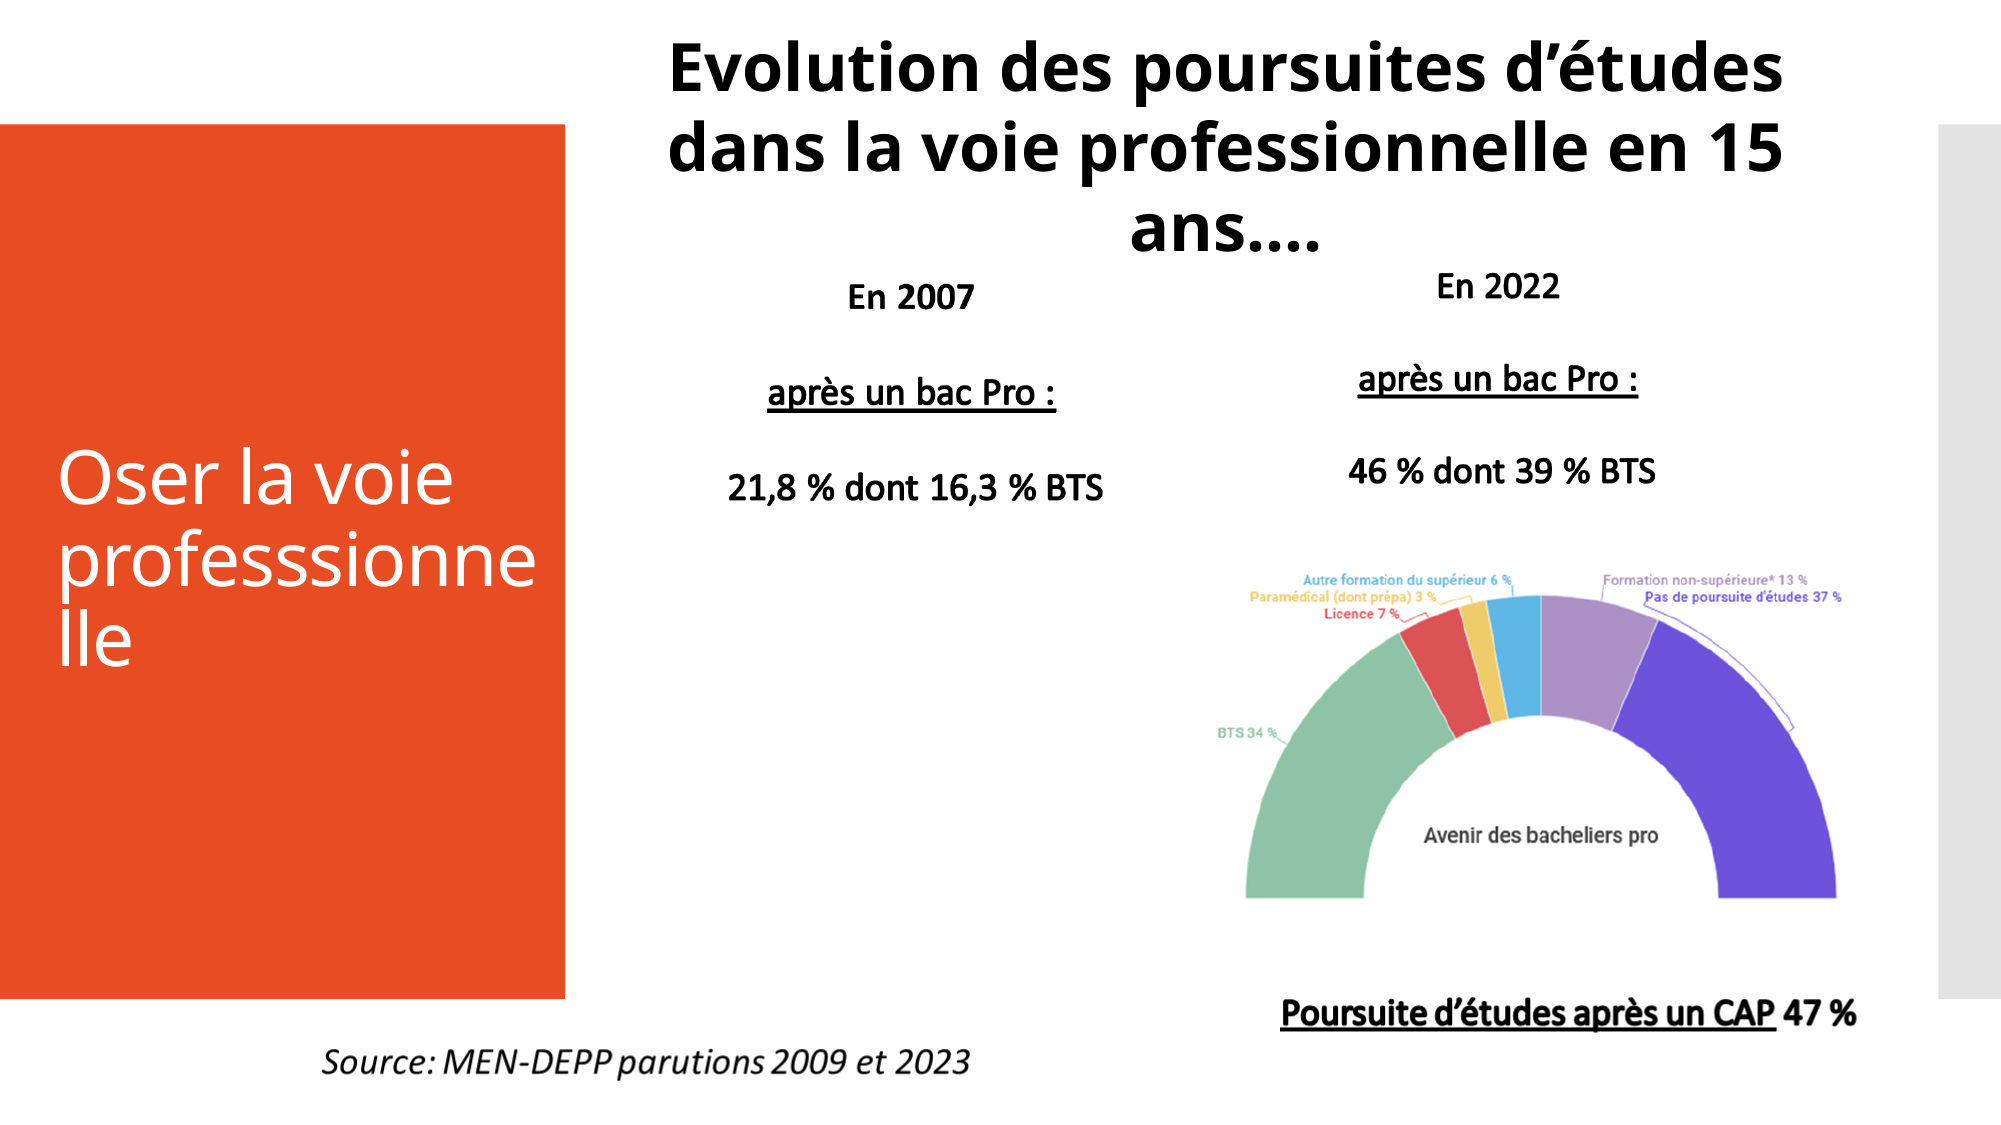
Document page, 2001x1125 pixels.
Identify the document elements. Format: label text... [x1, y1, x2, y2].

title Oser la voie professsionnelle [41, 184, 555, 940]
picture [1265, 982, 2000, 1090]
picture [297, 1024, 1053, 1108]
text_box Evolution des poursuites d’études dans la voie professionnelle en 15 ans…. [564, 17, 1888, 273]
picture [1181, 256, 1870, 912]
picture [658, 260, 1164, 579]
